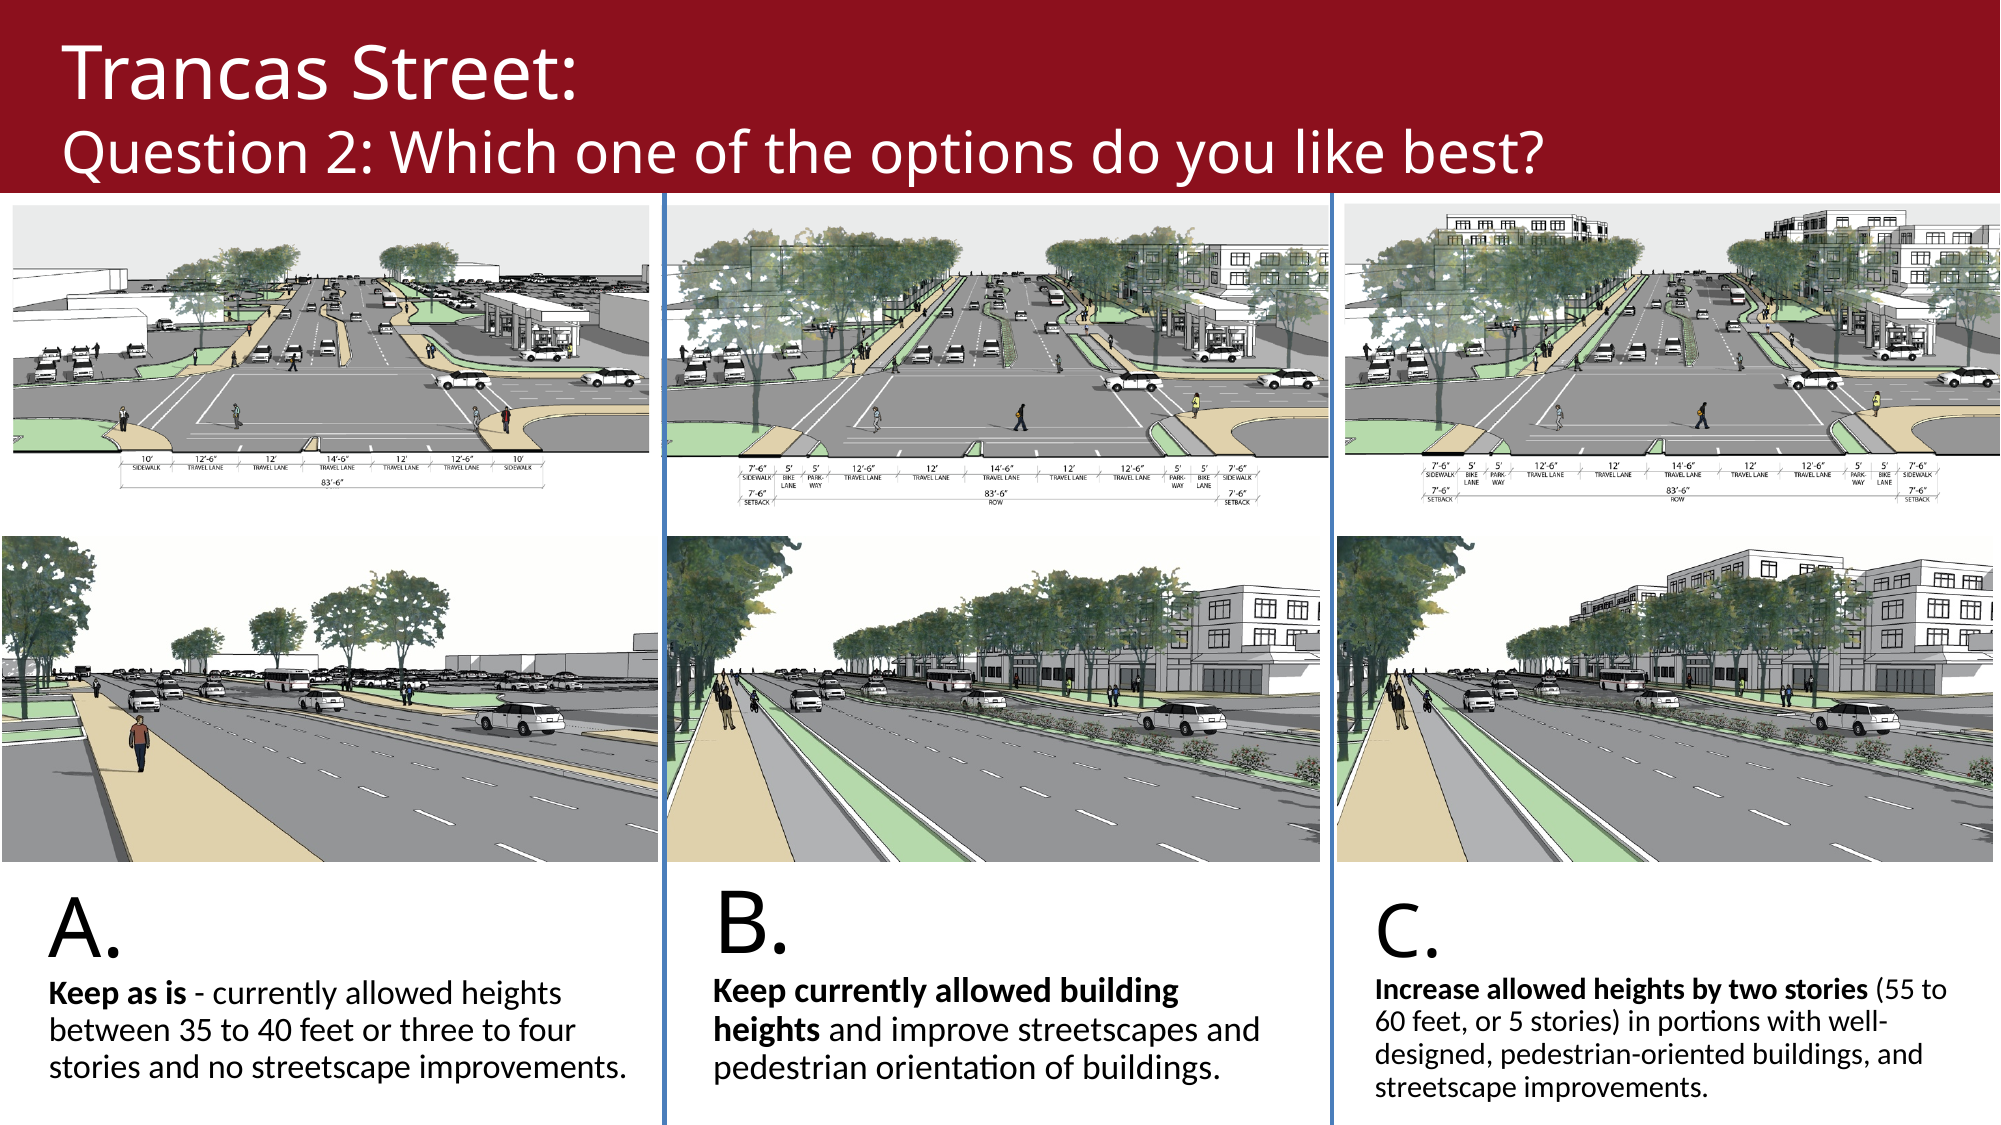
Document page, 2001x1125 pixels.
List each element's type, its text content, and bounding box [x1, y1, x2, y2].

text_box A. Keep as is - currently allowed heights between 35 to 40 feet or three to four stories and no streetscape improvements. [33, 871, 644, 1100]
picture [665, 536, 1320, 862]
picture [1337, 536, 1993, 862]
text_box B. Keep currently allowed building heights and improve streetscapes and pedestrian orientation of buildings. [698, 870, 1290, 1097]
picture [665, 203, 1331, 510]
picture [8, 195, 652, 489]
title Trancas Street: Question 2: Which one of the options do you like best? [46, 17, 2000, 202]
picture [657, 203, 663, 510]
picture [1337, 192, 2000, 510]
text_box [0, 0, 2000, 195]
text_box C. Increase allowed heights by two stories (55 to 60 feet, or 5 stories) in portions with well-designed, pedestrian-oriented buildings, and streetscape improvements. [1360, 884, 1967, 1113]
picture [2, 536, 658, 862]
